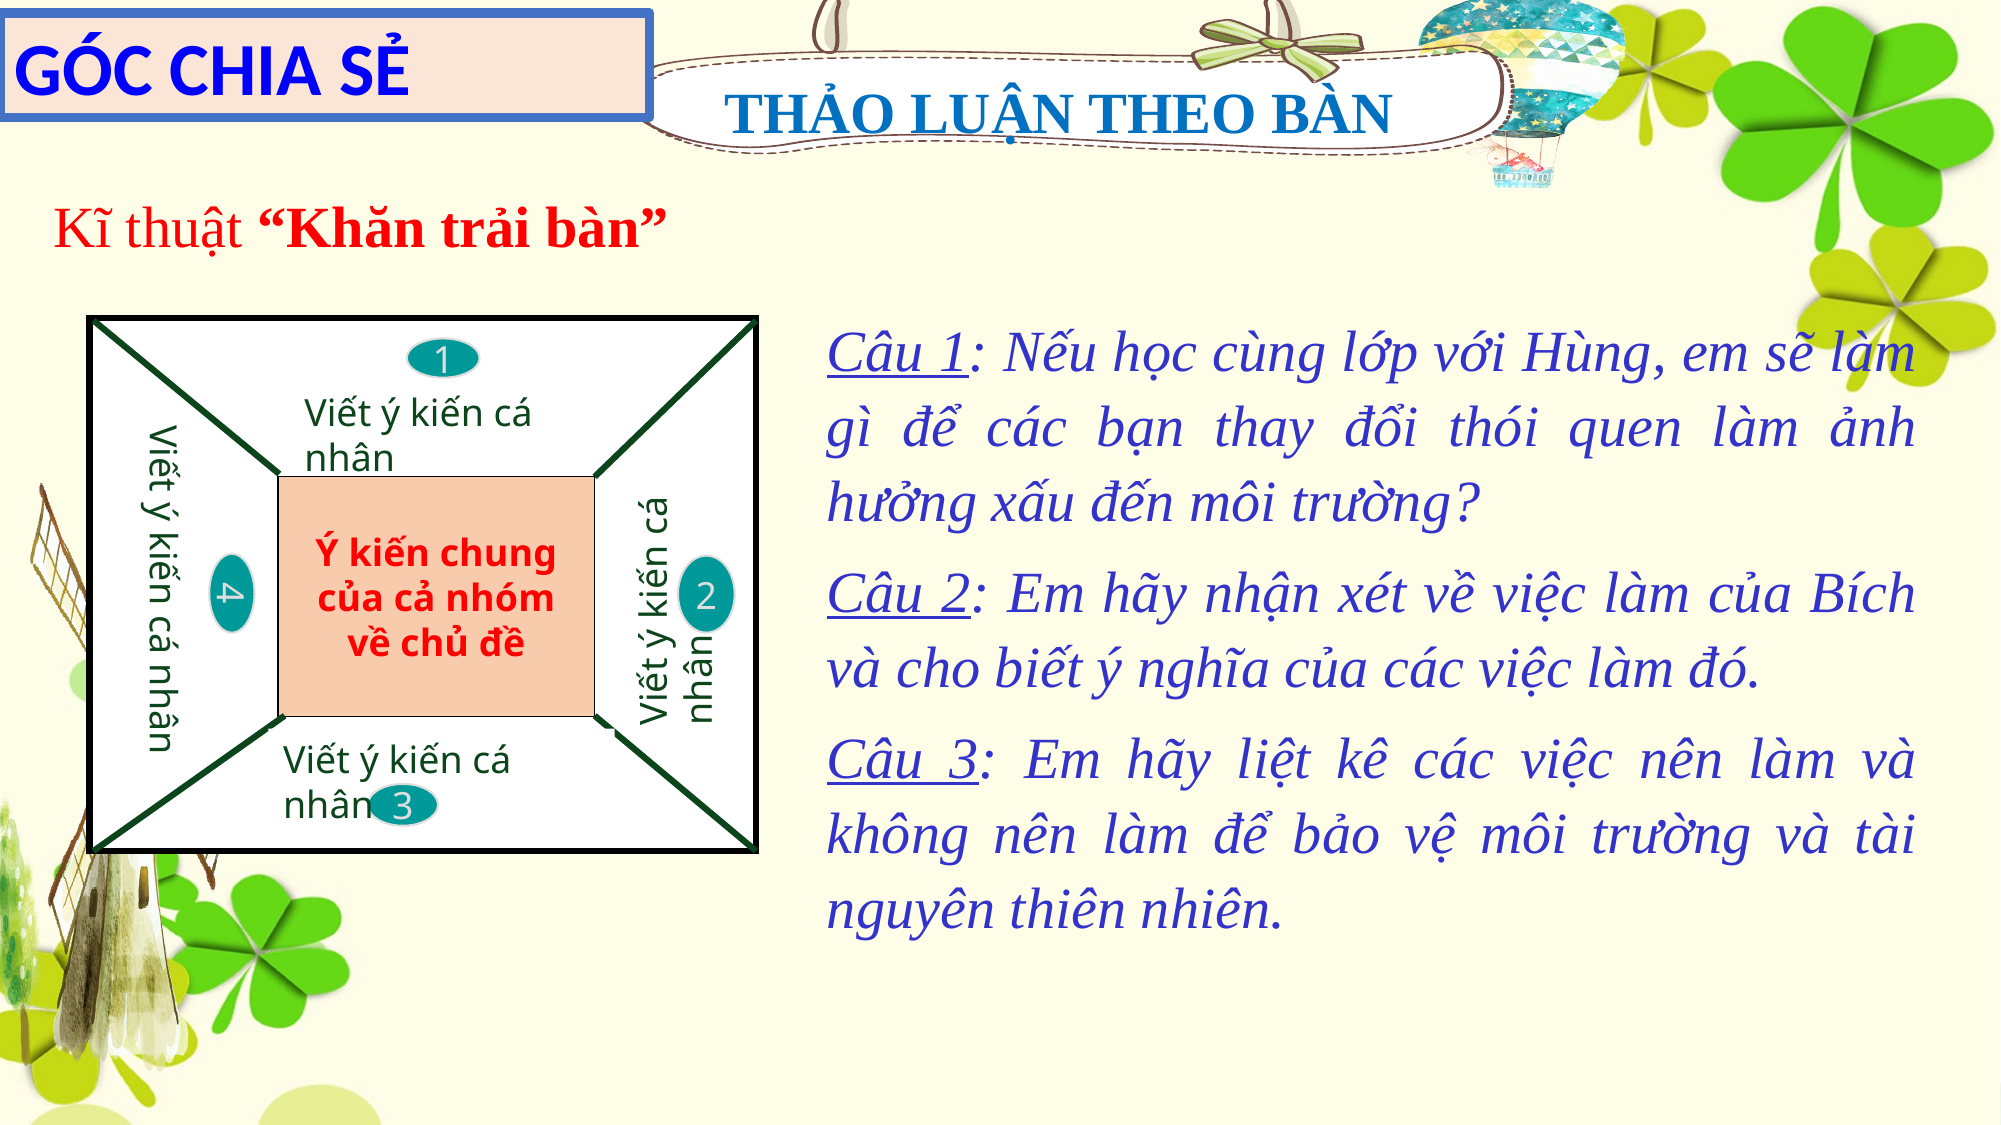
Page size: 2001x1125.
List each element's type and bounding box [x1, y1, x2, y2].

picture [0, 0, 2001, 1125]
text_box [38, 181, 757, 852]
